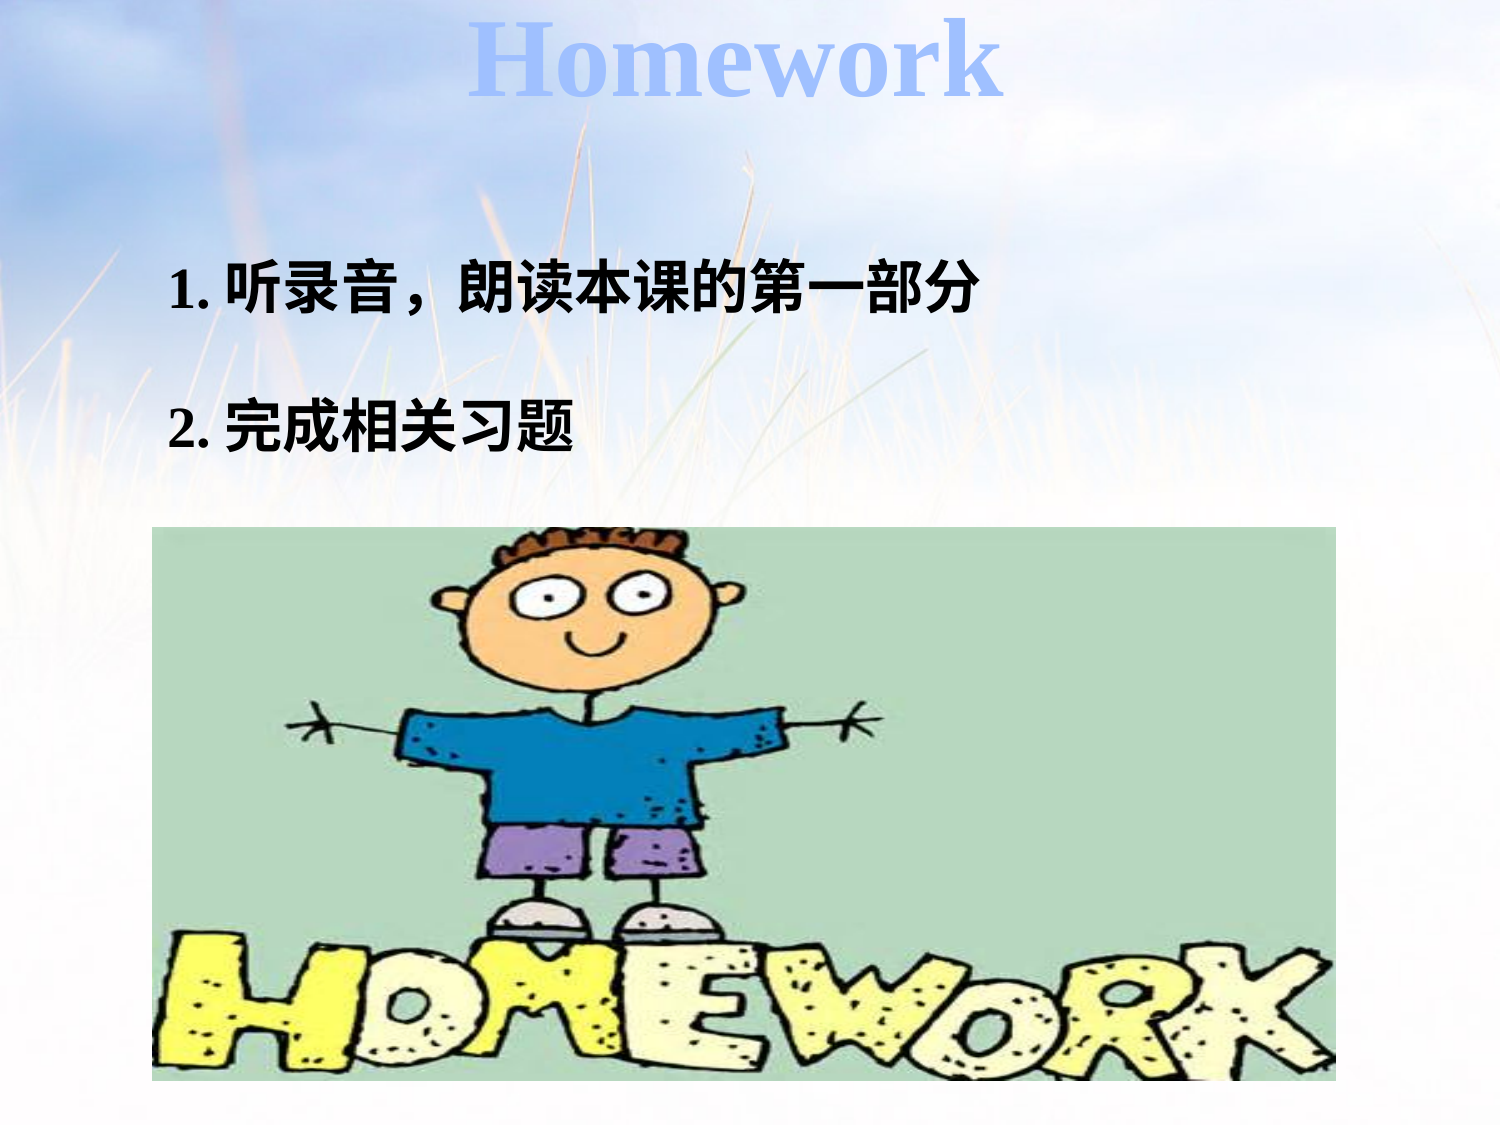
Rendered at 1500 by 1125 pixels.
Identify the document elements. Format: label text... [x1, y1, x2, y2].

picture [0, 127, 1500, 1125]
text_box 1.听录音，朗读本课的第一部分 2.完成相关习题 [152, 242, 1278, 525]
text_box Homework [0, 0, 1500, 127]
